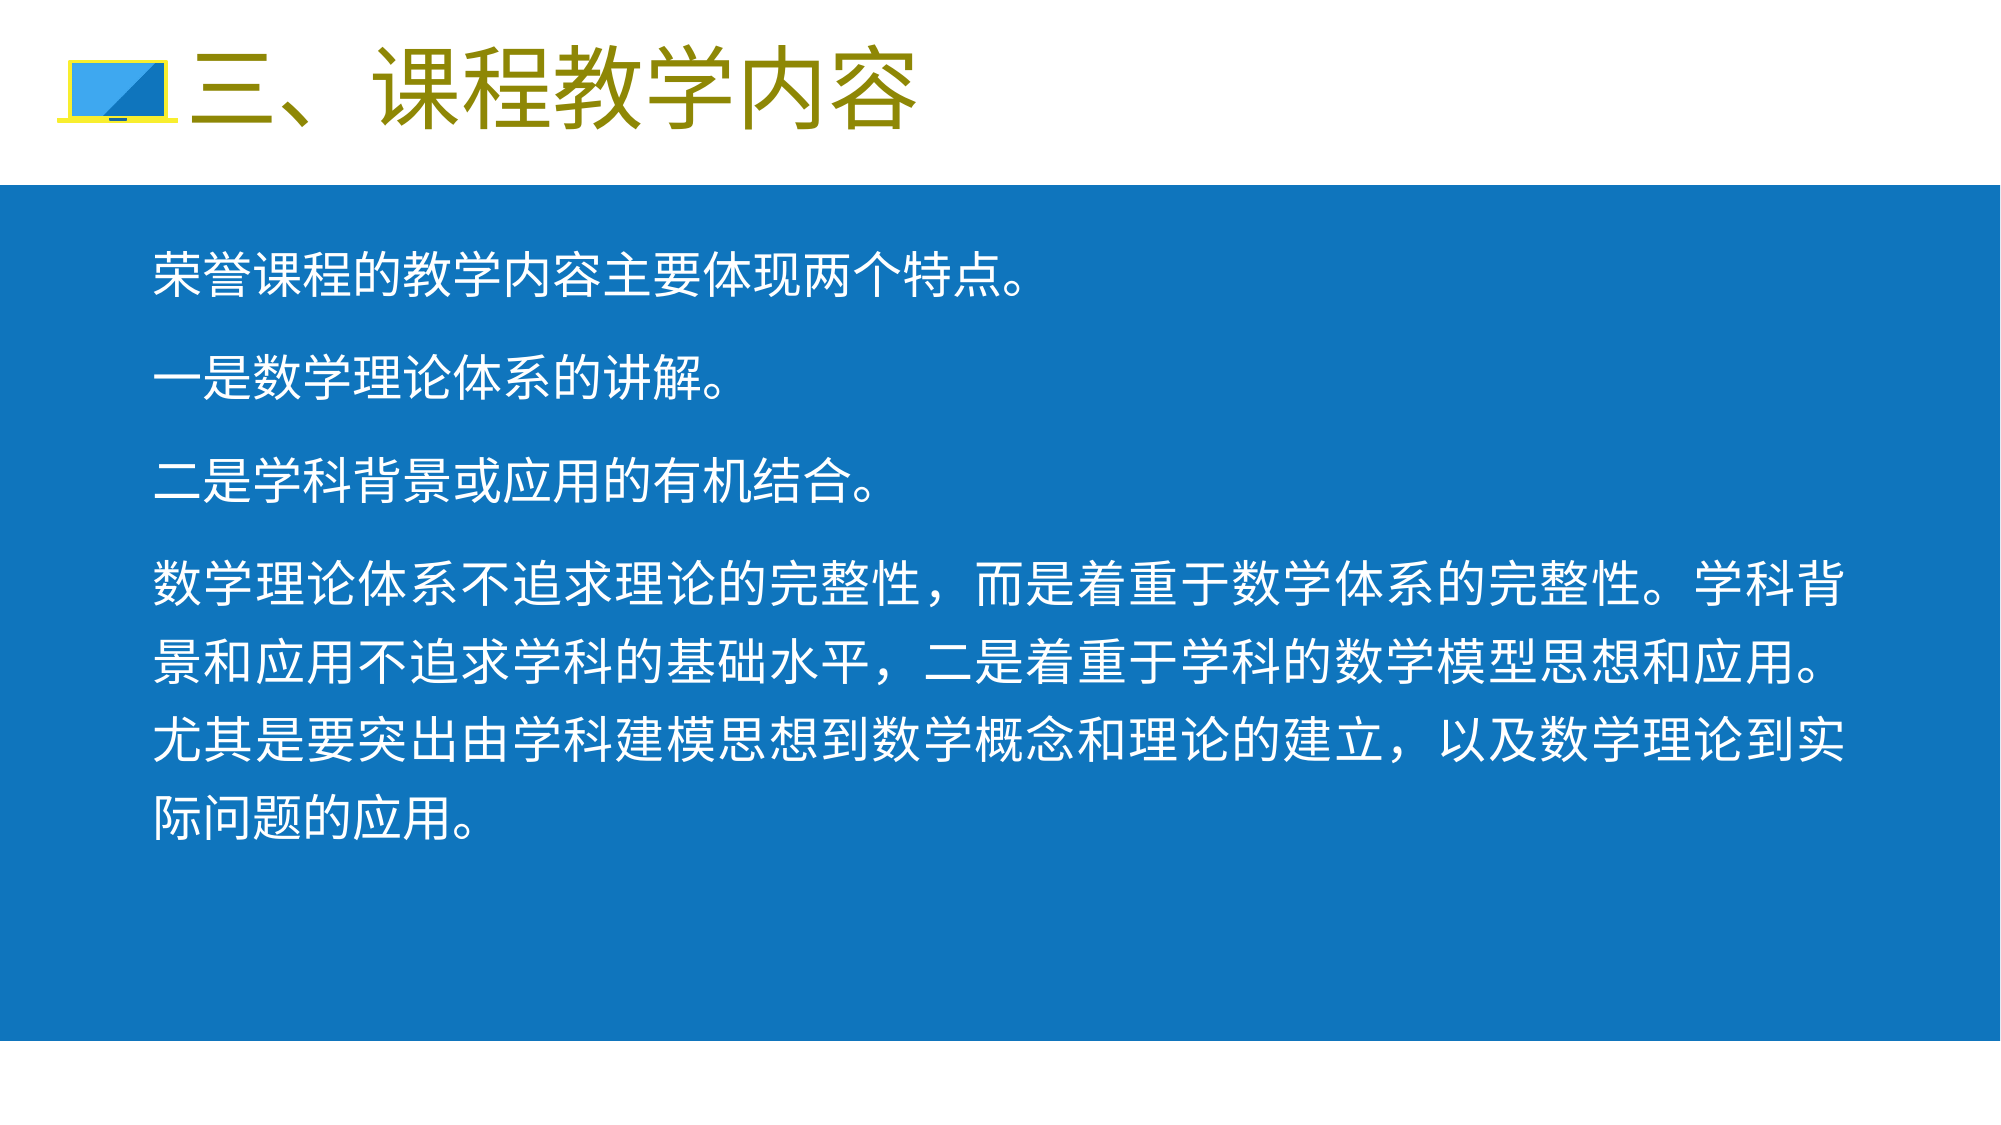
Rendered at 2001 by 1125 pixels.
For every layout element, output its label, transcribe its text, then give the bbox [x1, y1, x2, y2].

picture [0, 0, 2001, 1125]
text_box 荣誉课程的教学内容主要体现两个特点。 一是数学理论体系的讲解。 二是学科背景或应用的有机结合。 数学理论体系不追求理论的完整性，而是着重于数学体系的完整性。学科背景和应用不追求学科的基础水平，二是着重于学科的数学模型思想和应用。尤其是要突出由学科建模思想到数学概念和理论的建立，以及数学理论到实际问题的应用。 [137, 217, 1863, 1014]
text_box 三、课程教学内容 [171, 0, 1863, 186]
